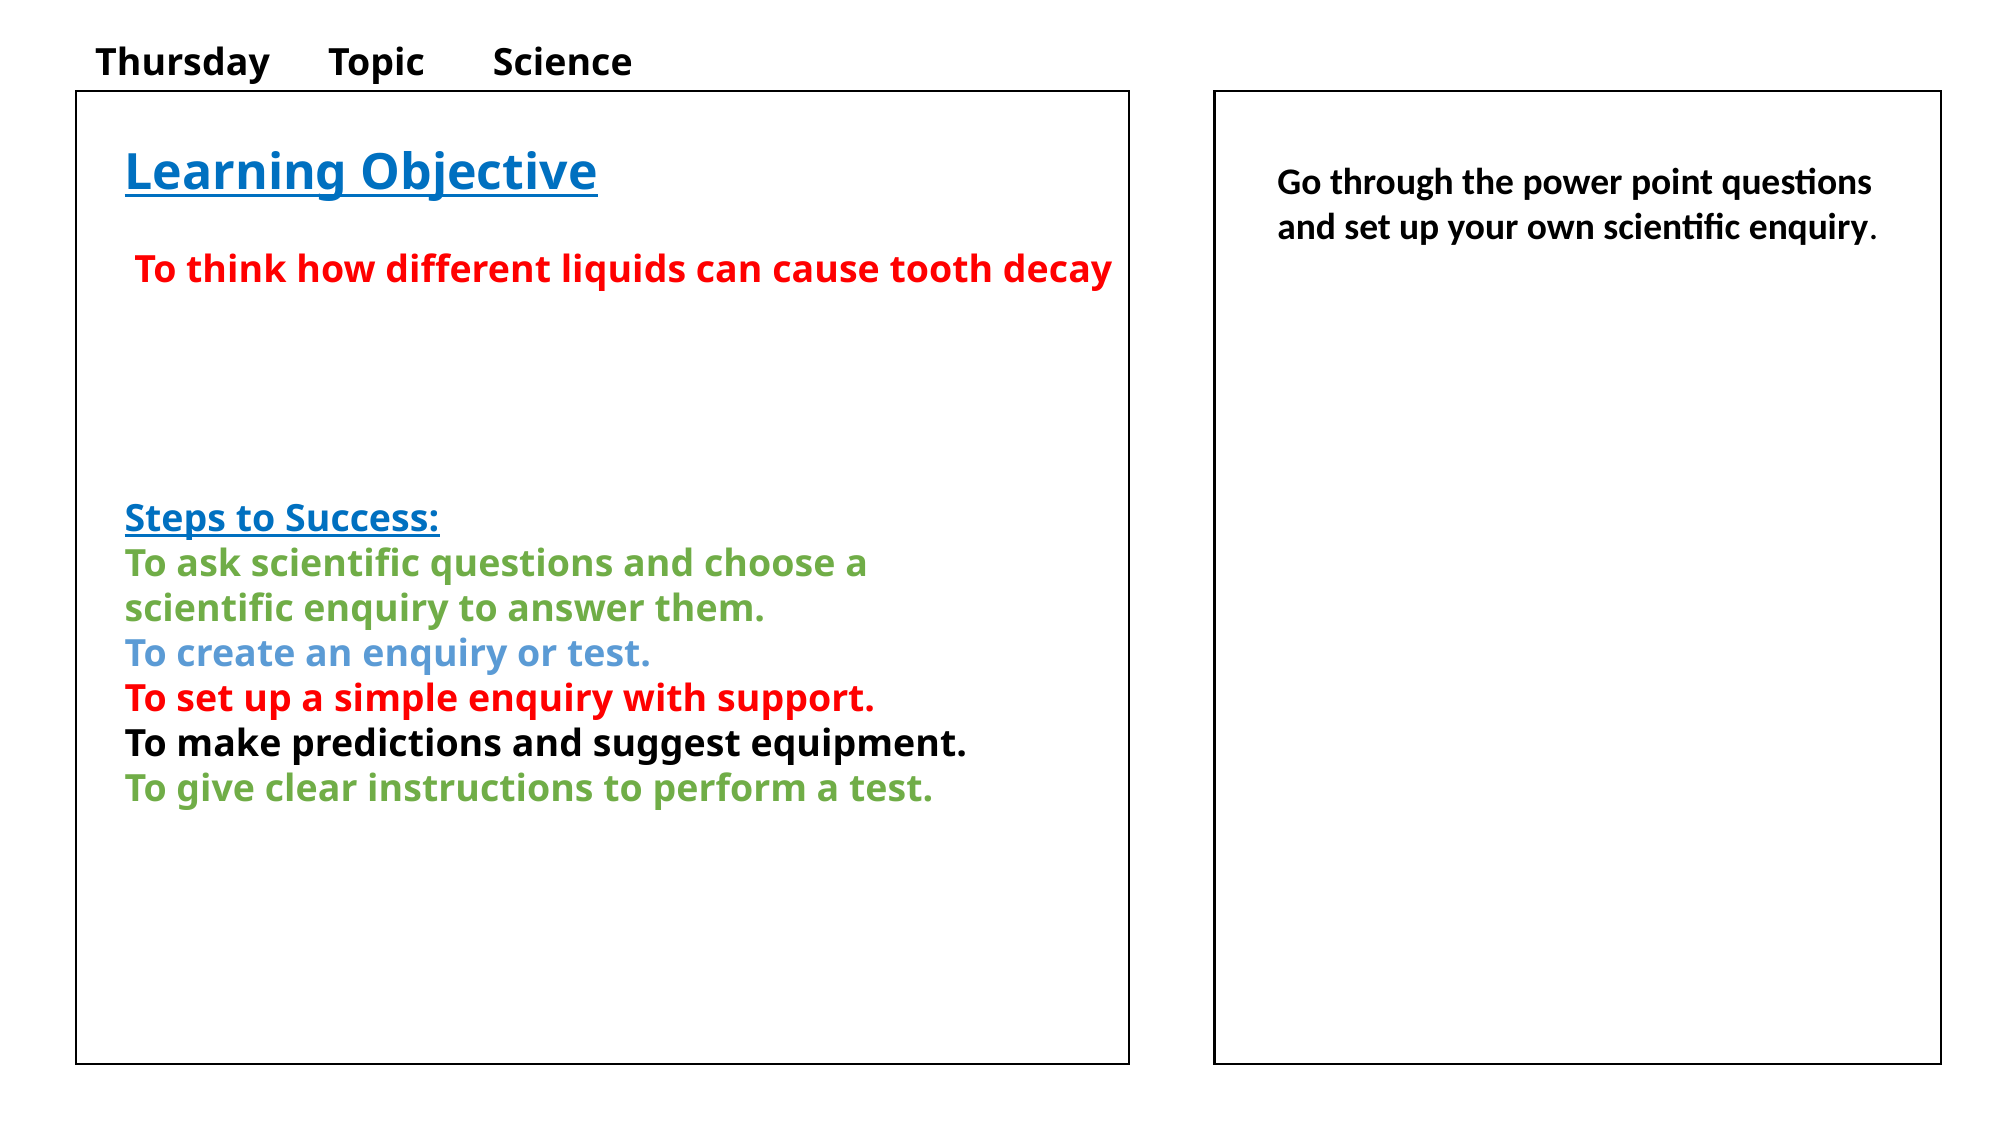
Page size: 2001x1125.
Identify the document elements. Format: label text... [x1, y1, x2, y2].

text_box Learning Objective To think how different liquids can cause tooth decay [109, 132, 1159, 408]
text_box Steps to Success: To ask scientific questions and choose a scientific enquiry to answer them. To create an enquiry or test. To set up a simple enquiry with support. To make predictions and suggest equipment. To give clear instructions to perform a test. [109, 486, 1048, 907]
text_box Go through the power point questions and set up your own scientific enquiry. [1262, 149, 1922, 255]
text_box [1213, 90, 1942, 1065]
text_box Thursday Topic Science [80, 30, 659, 90]
text_box [1243, 127, 1941, 277]
text_box [75, 90, 1130, 1065]
